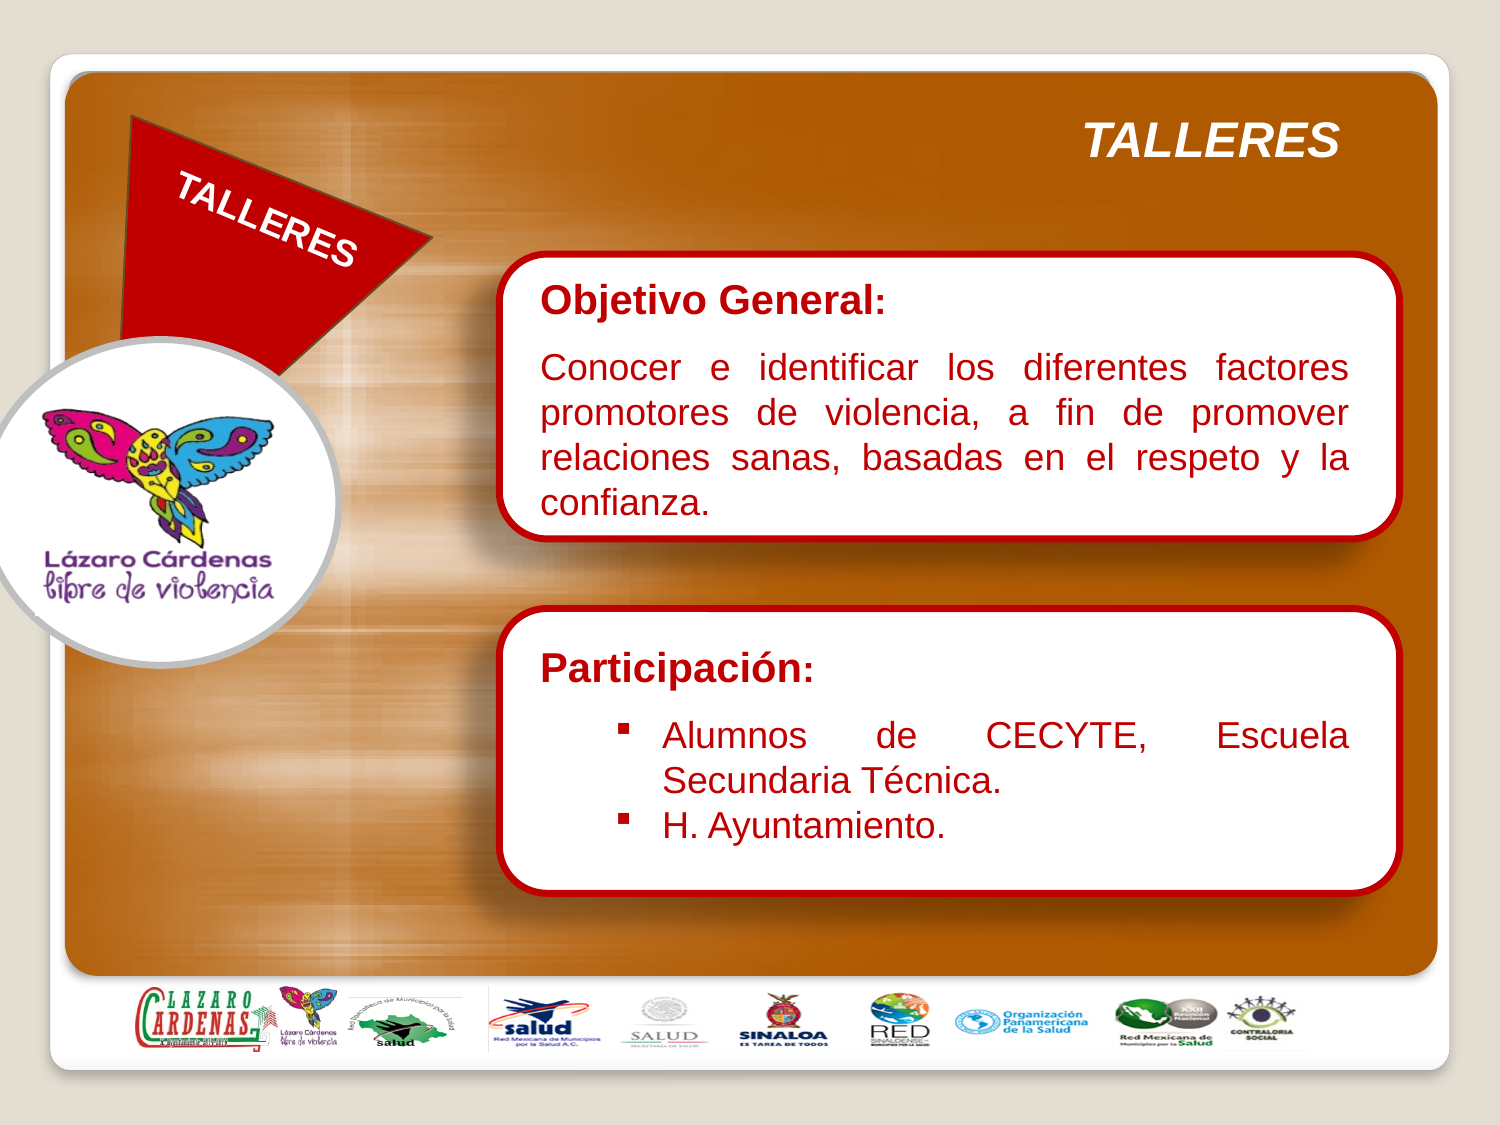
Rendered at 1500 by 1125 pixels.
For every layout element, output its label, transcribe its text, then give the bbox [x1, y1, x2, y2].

picture [135, 0, 1306, 1125]
text_box Objetivo General: Conocer e identificar los diferentes factores promotores de violencia, a fin de promover relaciones sanas, basadas en el respeto y la confianza. [1210, 265, 1365, 531]
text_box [81, 80, 422, 398]
text_box Participación: Alumnos de CECYTE, Escuela Secundaria Técnica. H. Ayuntamiento. [1210, 633, 1365, 854]
text_box TALLERES [1210, 100, 1356, 176]
text_box [1210, 605, 1404, 897]
text_box [1210, 250, 1404, 543]
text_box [0, 339, 340, 666]
